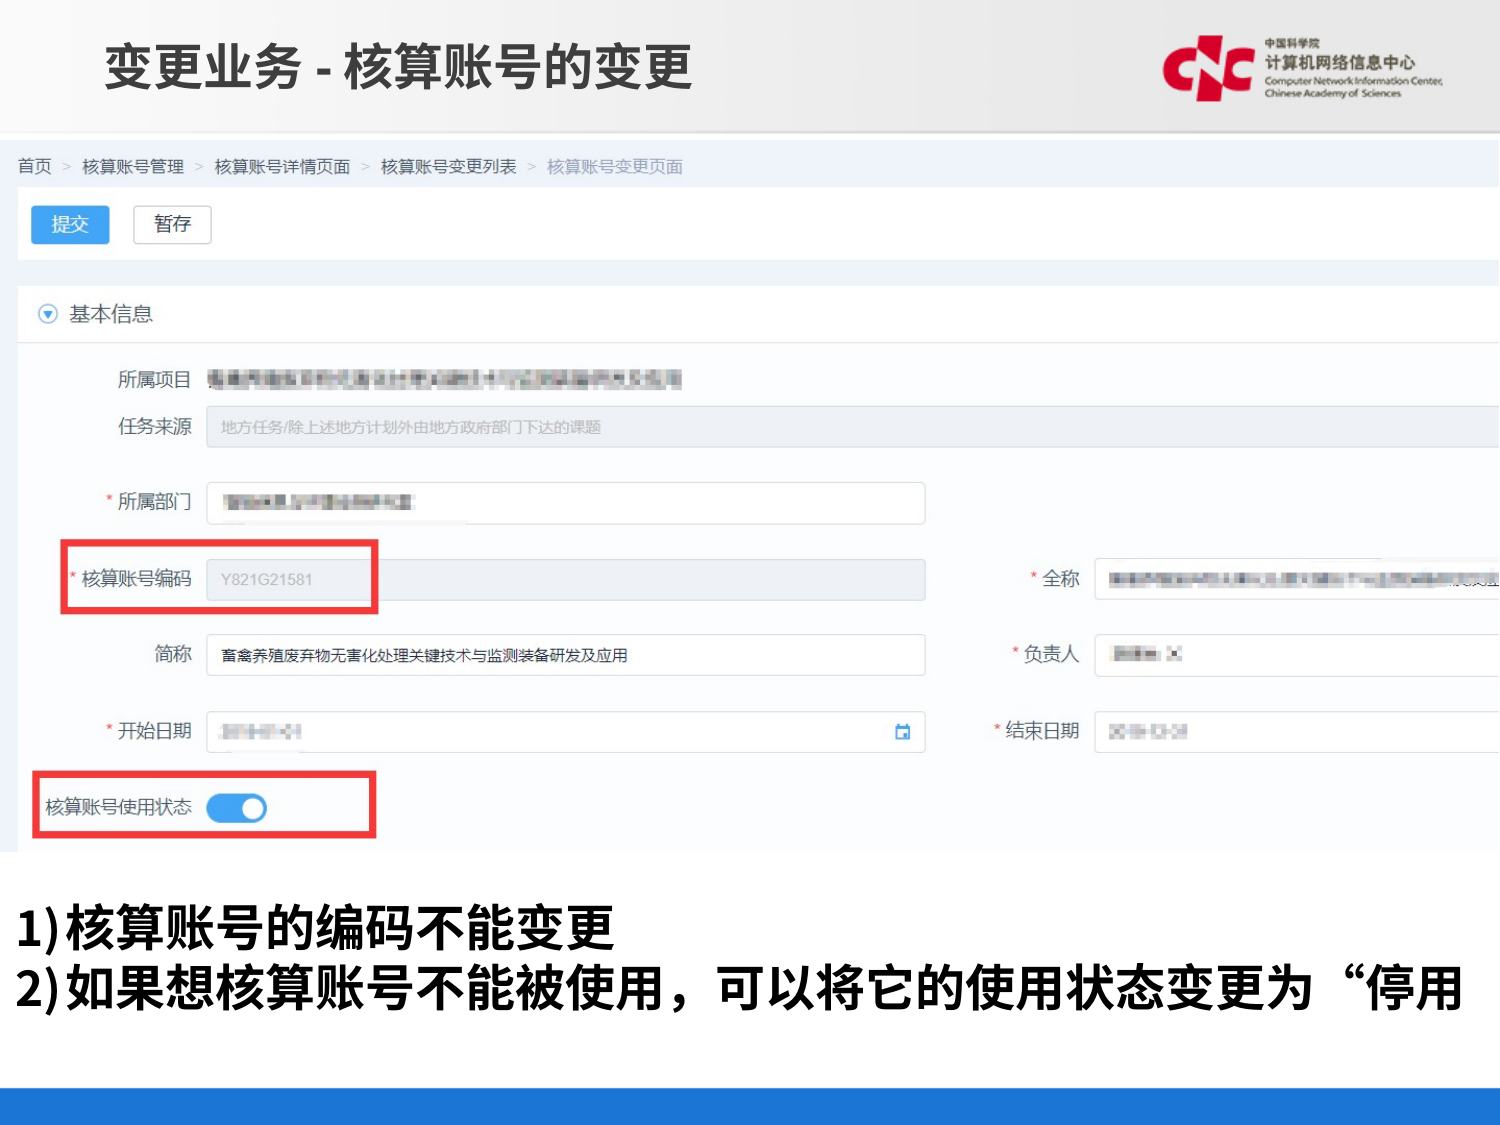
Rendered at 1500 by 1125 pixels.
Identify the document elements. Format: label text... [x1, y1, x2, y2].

text_box [0, 140, 1499, 852]
text_box 核算账号的编码不能变更 如果想核算账号不能被使用，可以将它的使用状态变更为“停用 [12, 894, 1483, 1017]
text_box 变更业务-核算账号的变更 [101, 33, 938, 96]
picture [0, 0, 1500, 1125]
